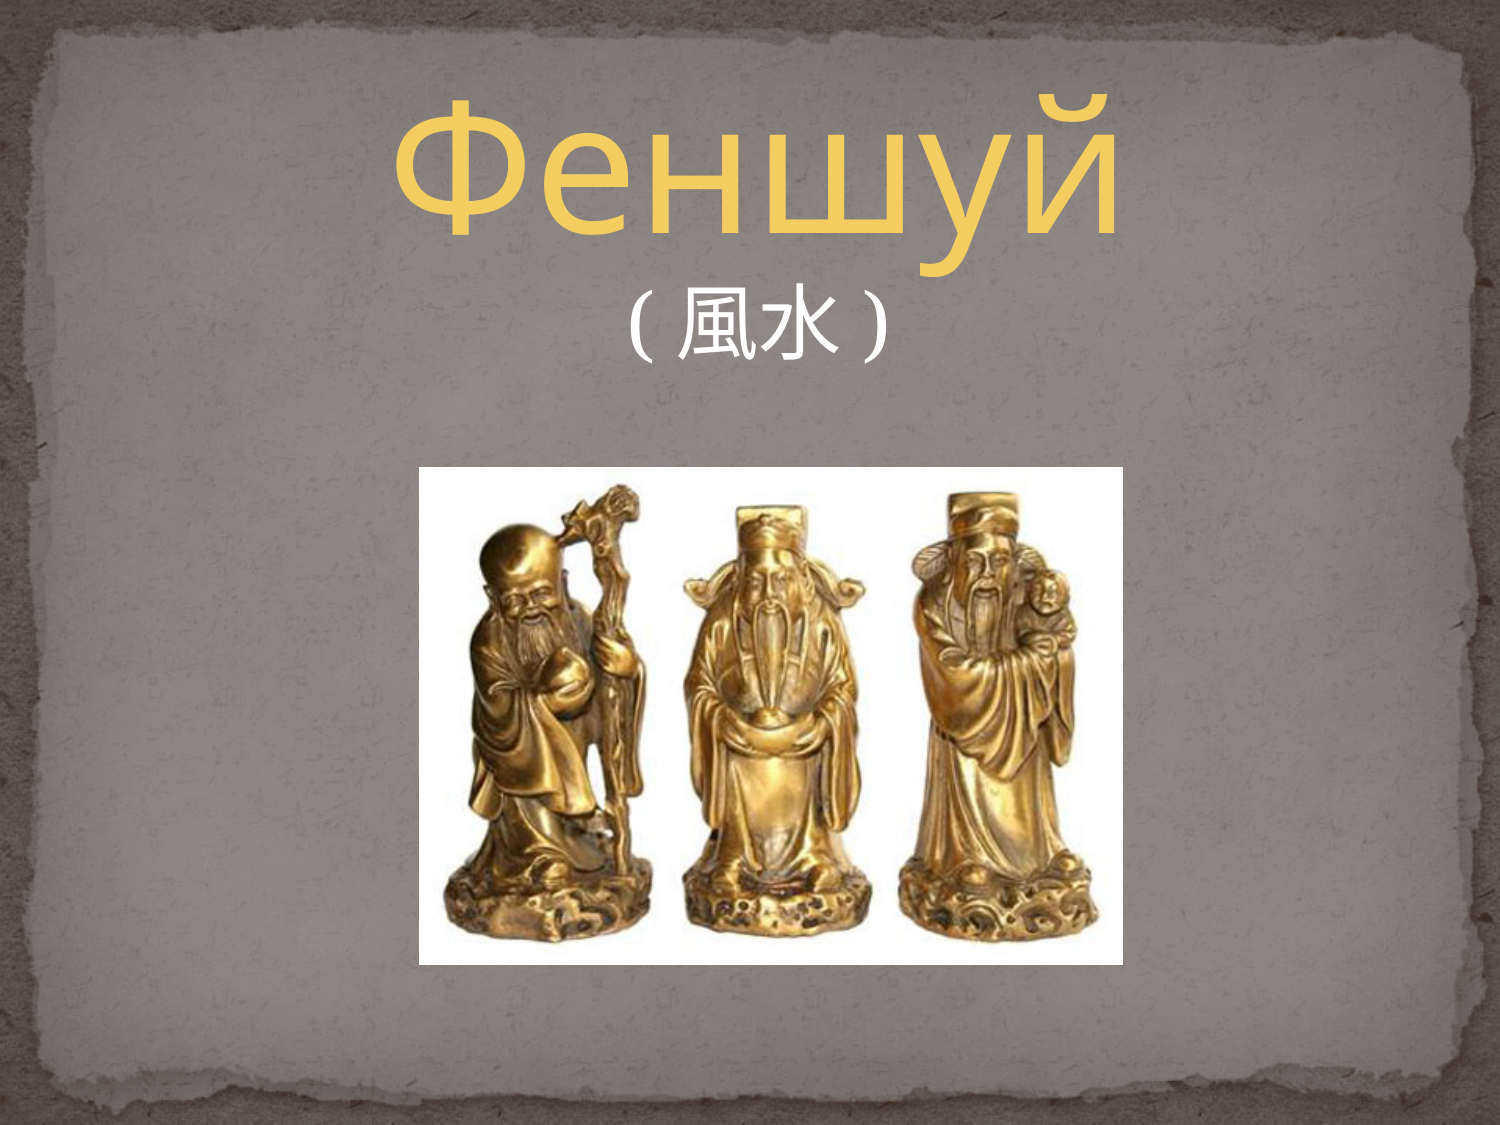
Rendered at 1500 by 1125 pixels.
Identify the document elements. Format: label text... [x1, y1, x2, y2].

text_box Феншуй (風水) [17, 42, 1500, 423]
picture [419, 467, 1123, 965]
